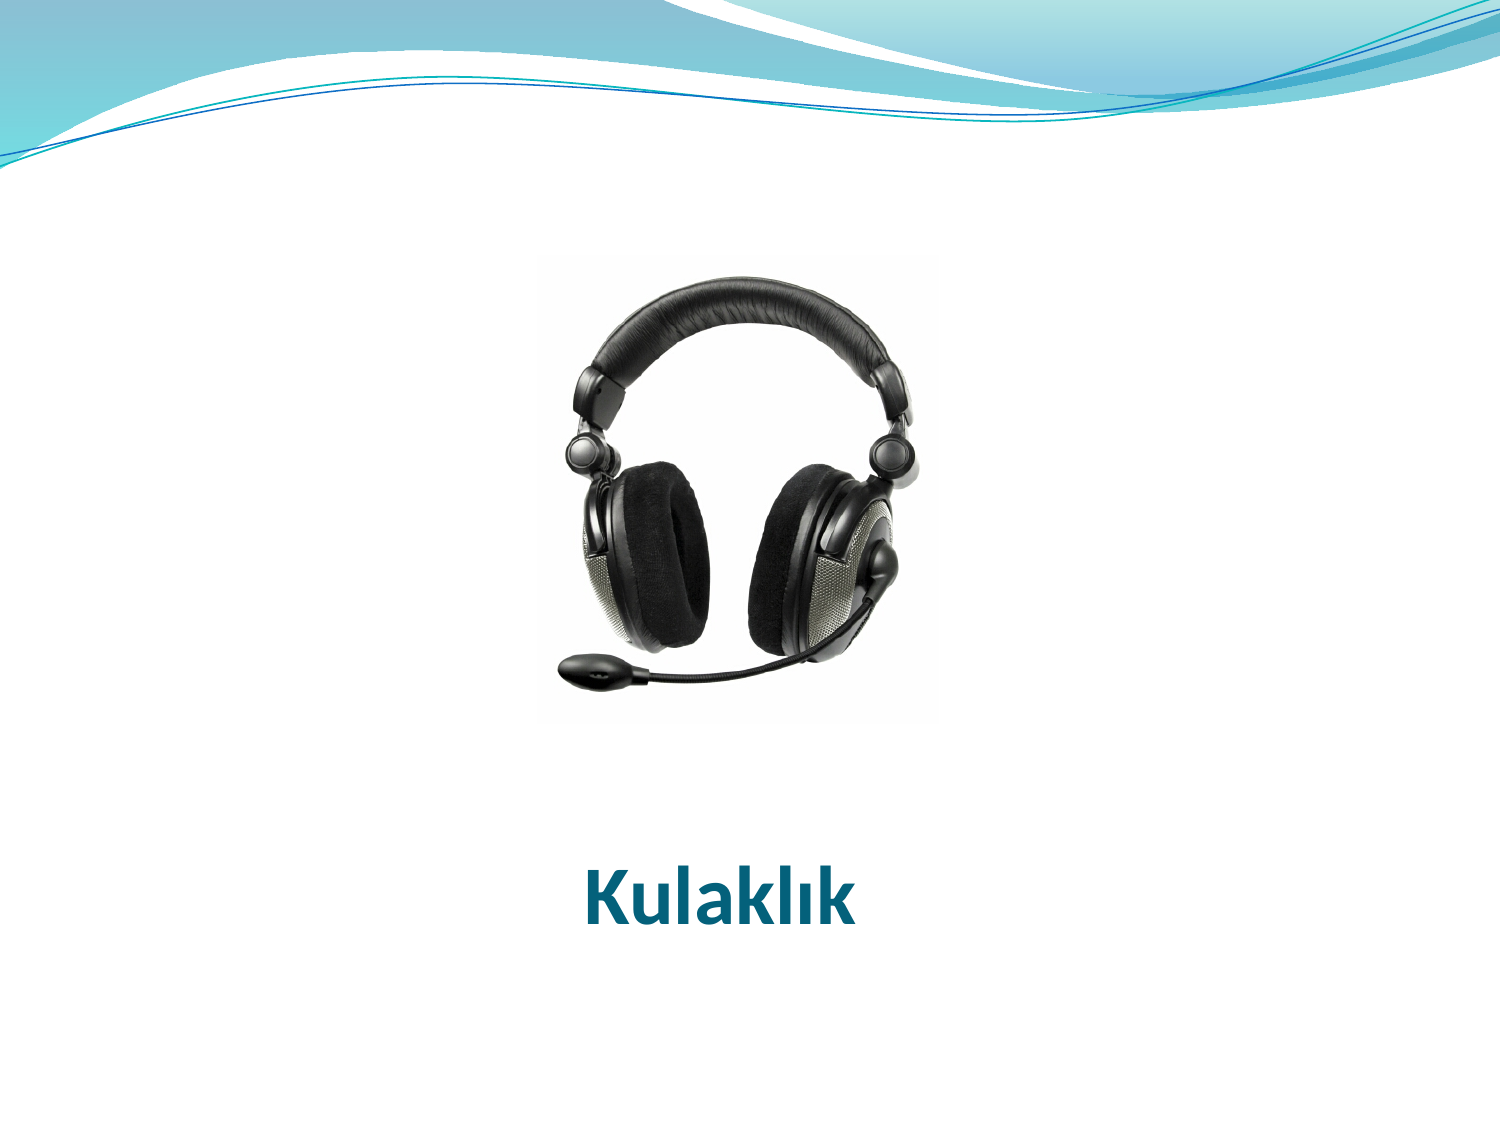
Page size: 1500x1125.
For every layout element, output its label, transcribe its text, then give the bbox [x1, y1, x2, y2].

picture [537, 255, 940, 725]
title Kulaklık [584, 822, 1105, 941]
